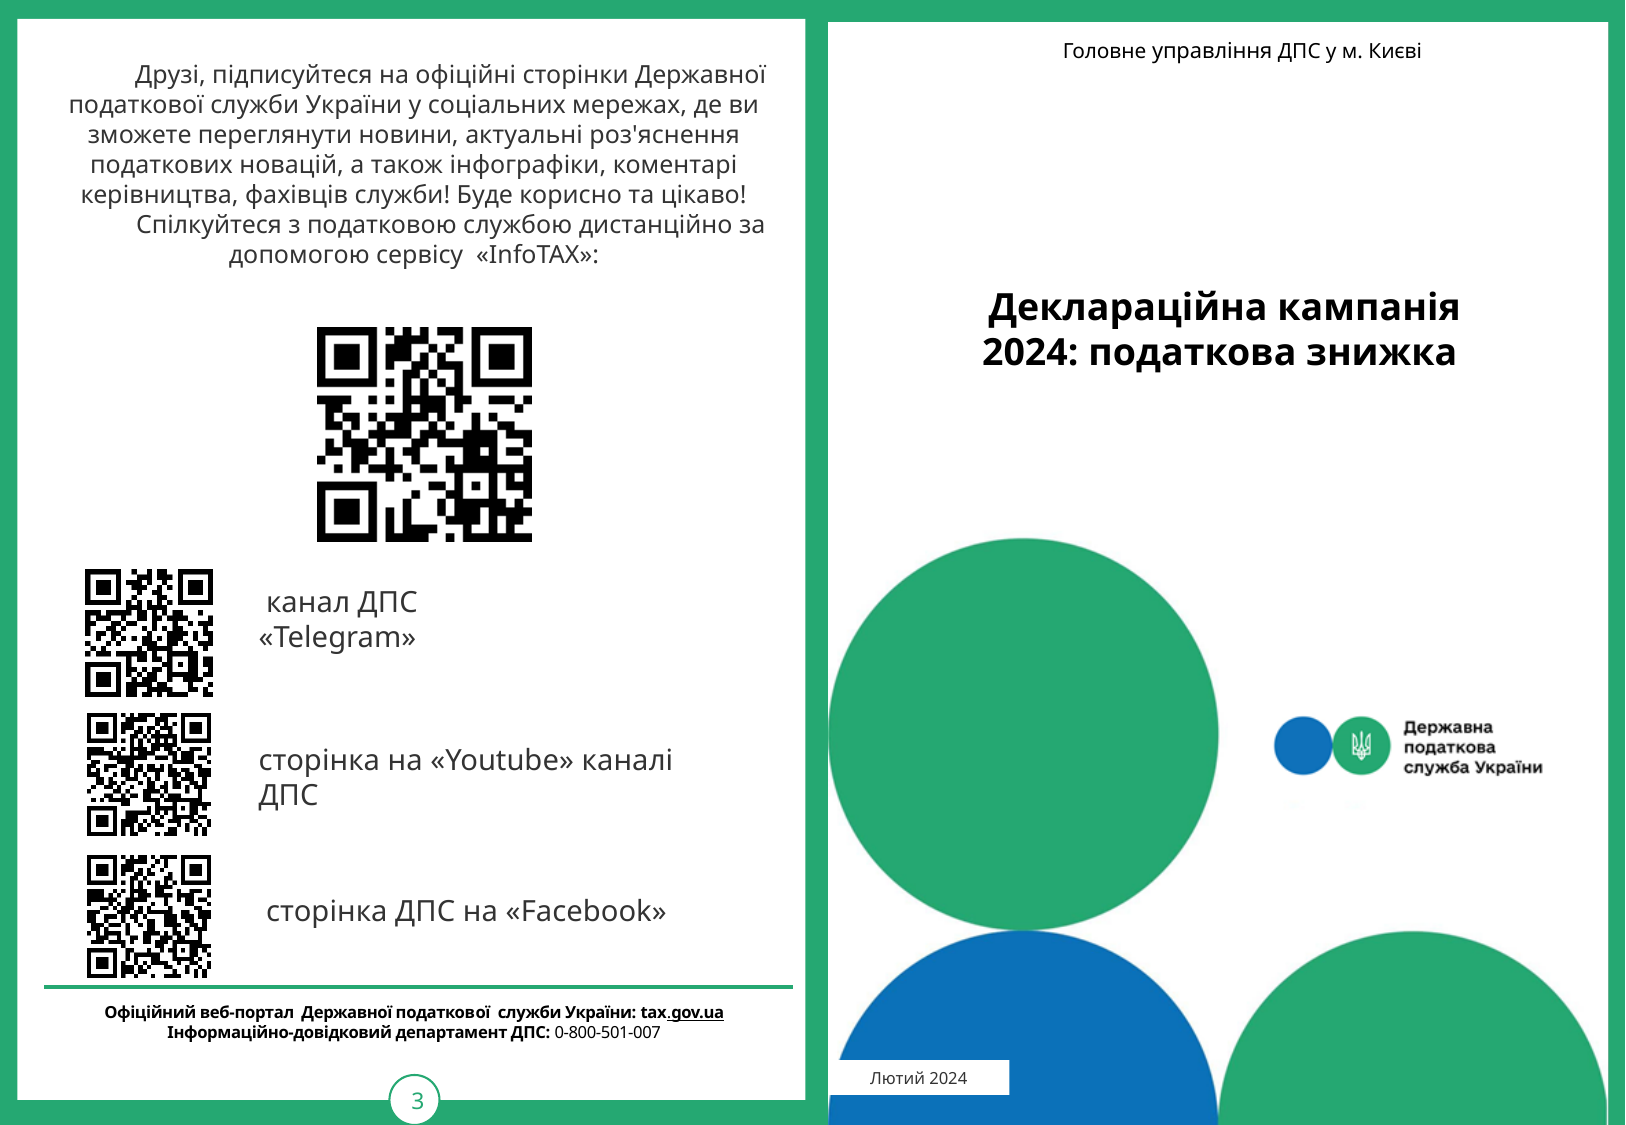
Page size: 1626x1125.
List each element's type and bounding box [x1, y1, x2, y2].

text_box [17, 18, 809, 1125]
picture [828, 22, 1610, 1125]
